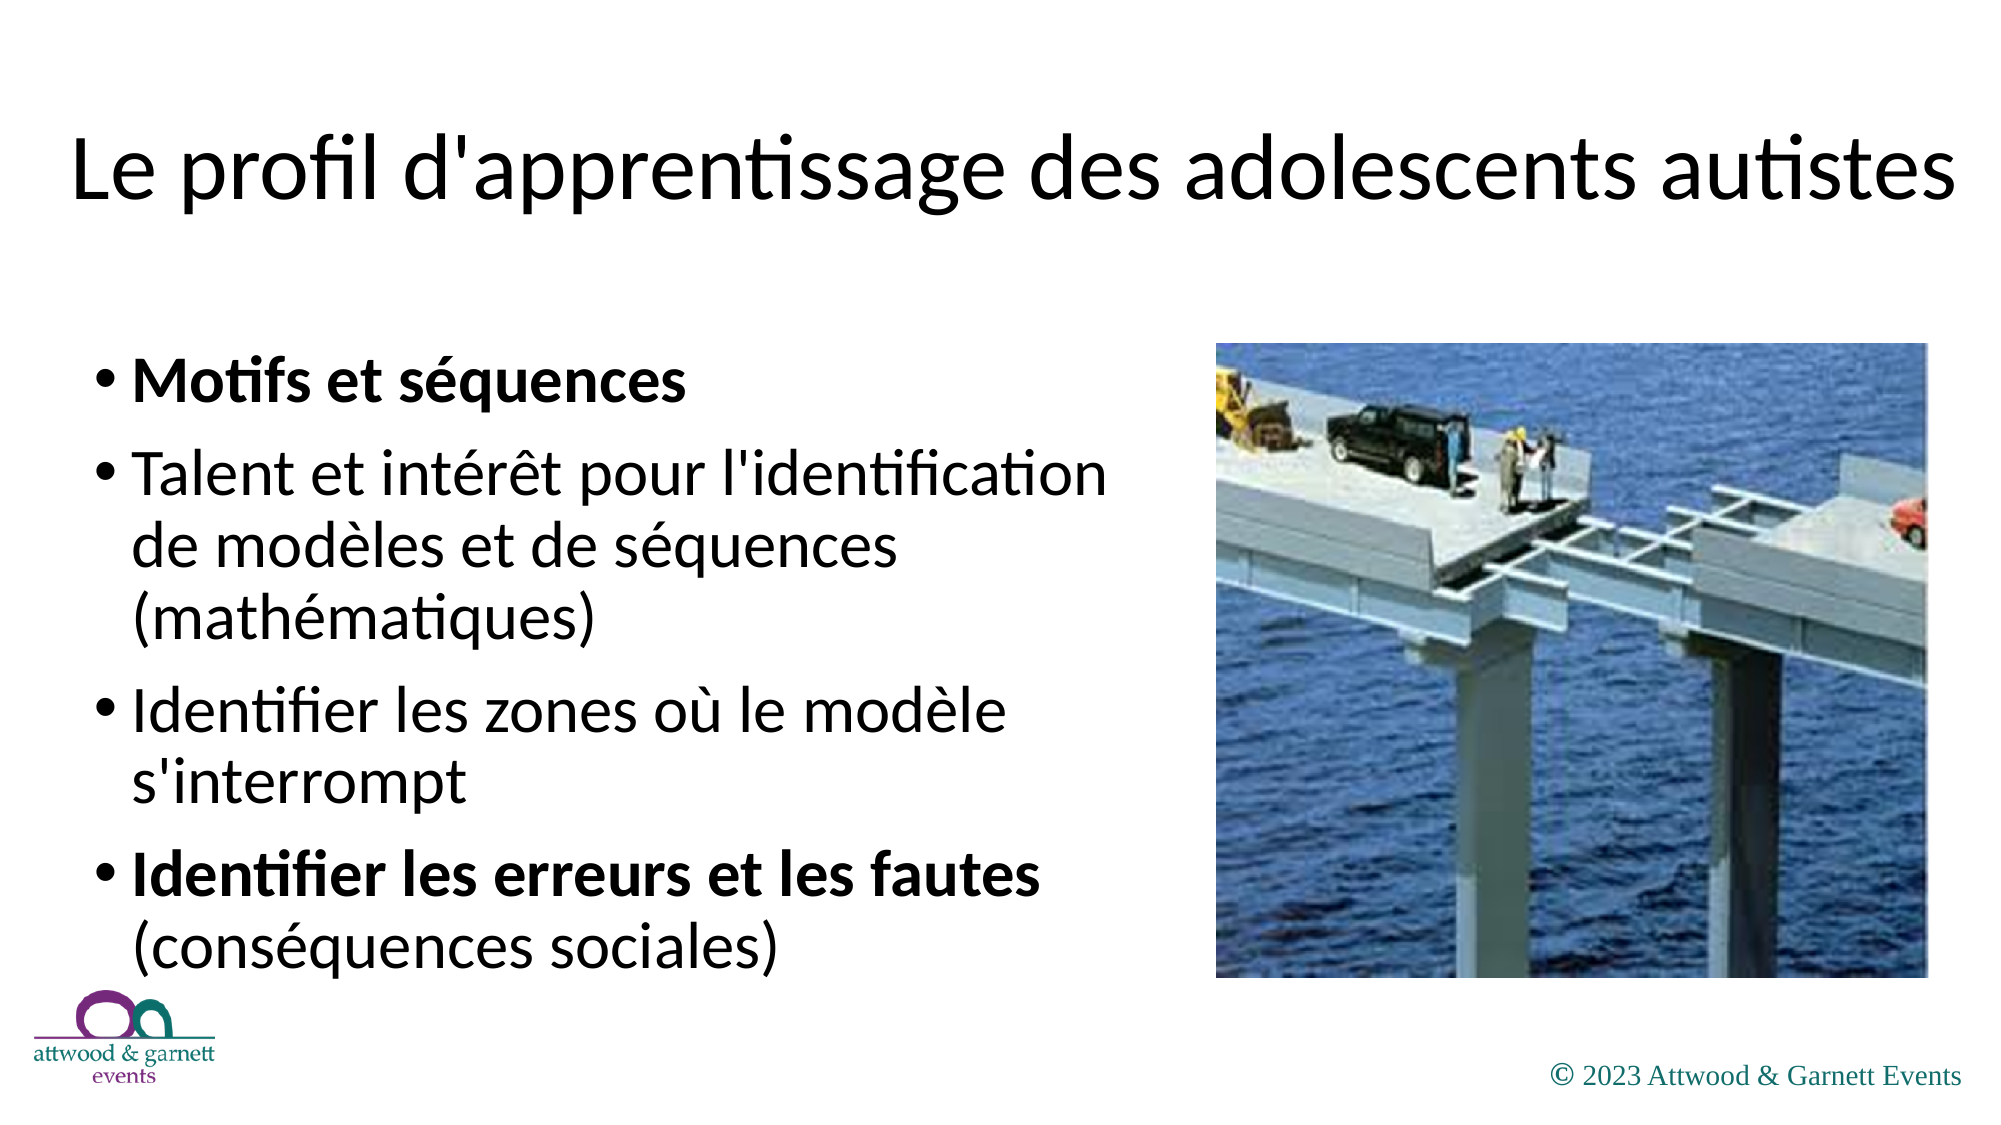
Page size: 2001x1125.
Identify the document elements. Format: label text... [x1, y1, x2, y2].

picture [1216, 343, 1929, 979]
picture [33, 990, 215, 1089]
list Motifs et séquences Talent et intérêt pour l'identification de modèles et de séquences (mathématiques) Identifier les zones où le modèle s'interrompt Identifier les erreurs et les fautes (conséquences sociales) [85, 337, 1181, 1038]
text_box © 2023 Attwood & Garnett Events [984, 1044, 1971, 1100]
title Le profil d'apprentissage des adolescents autistes [56, 59, 1973, 278]
